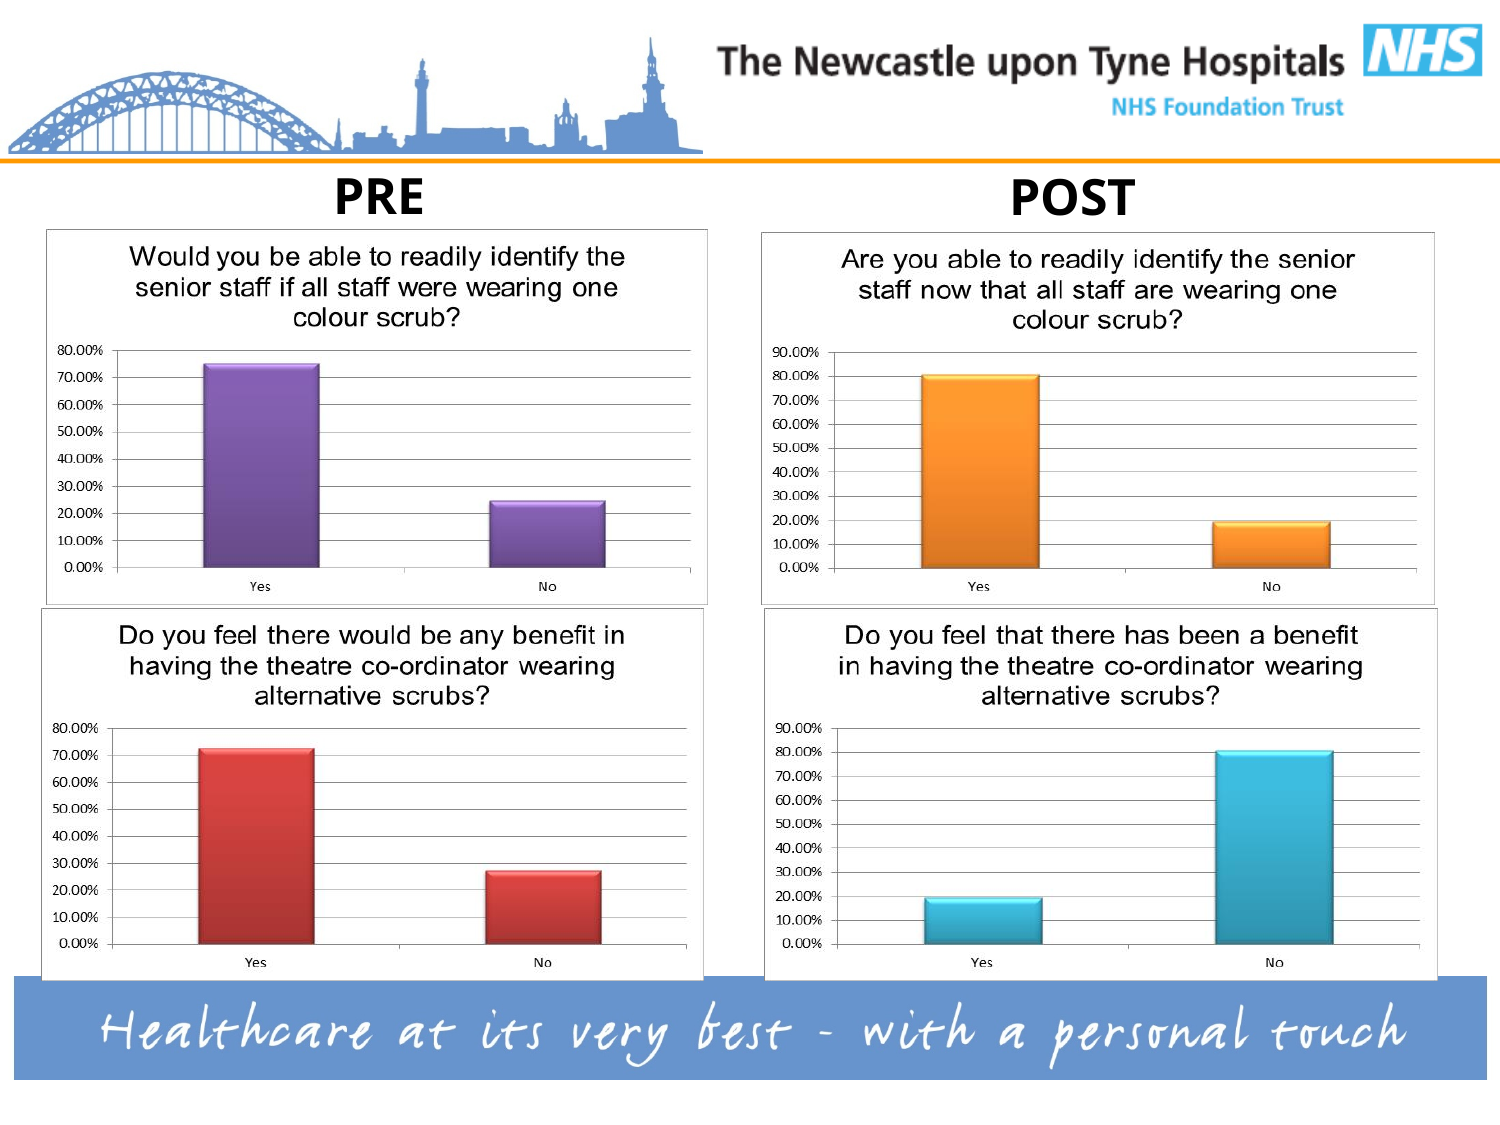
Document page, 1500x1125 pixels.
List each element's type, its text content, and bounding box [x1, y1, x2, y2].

picture [45, 229, 708, 605]
picture [761, 232, 1435, 605]
text_box PRE [172, 156, 587, 229]
picture [0, 0, 1500, 155]
picture [0, 608, 1500, 1080]
text_box POST [866, 158, 1280, 232]
